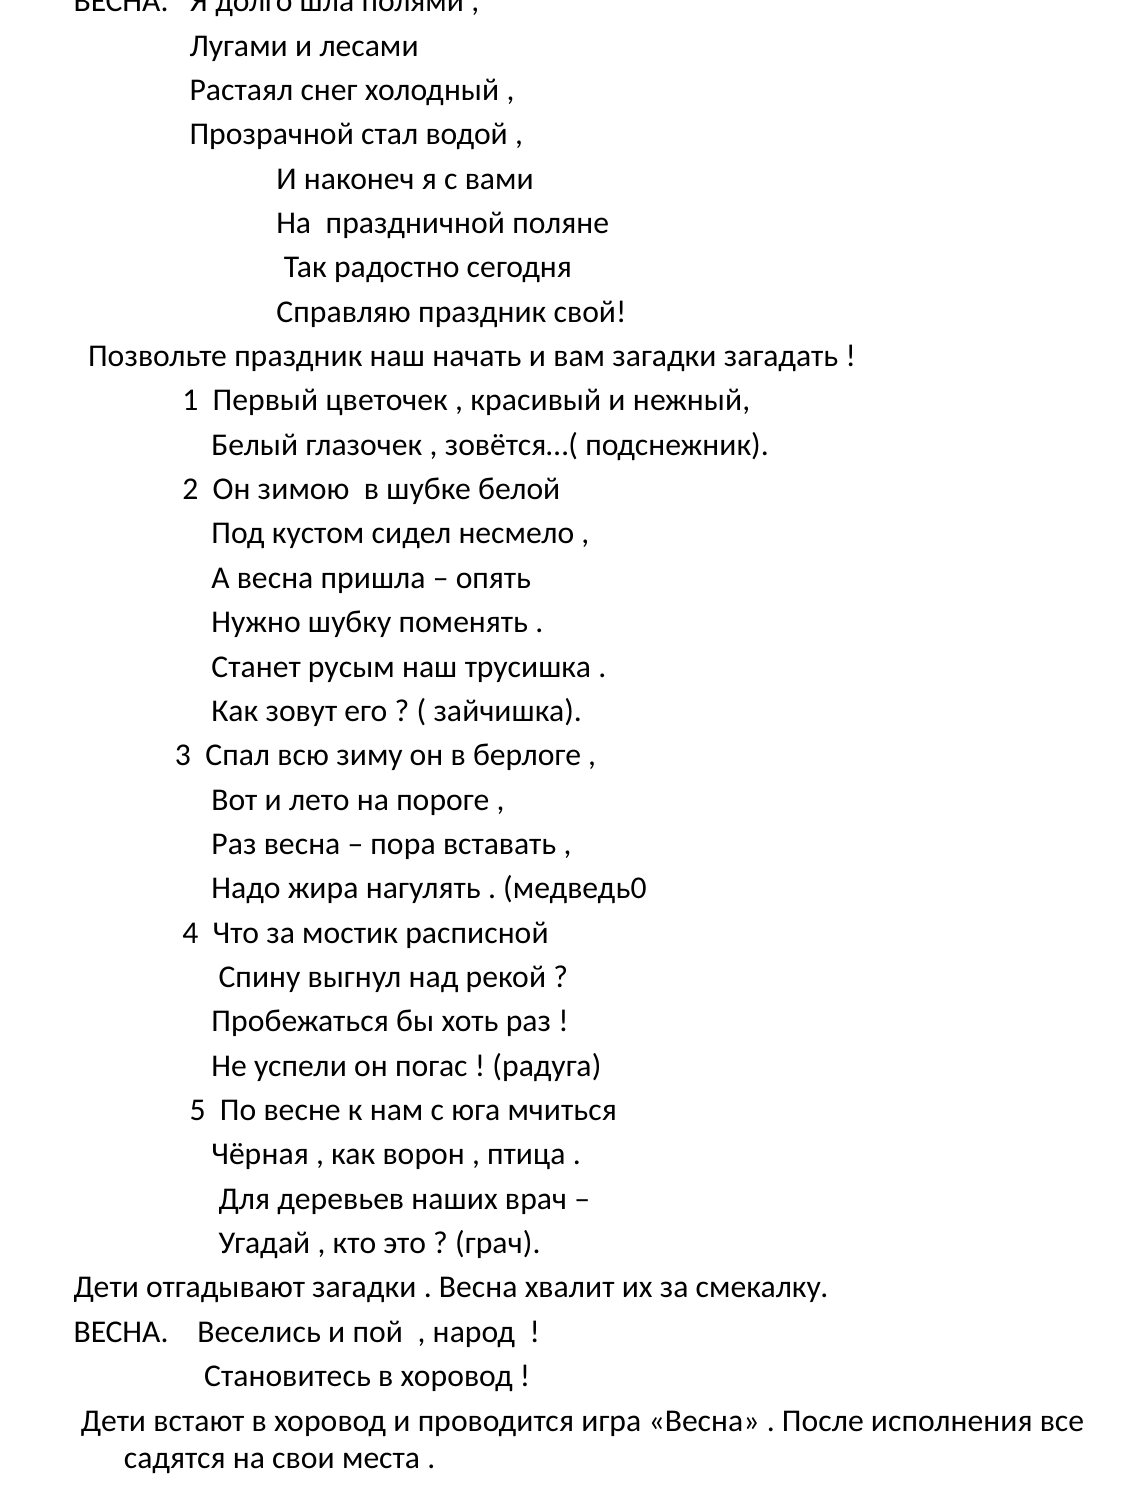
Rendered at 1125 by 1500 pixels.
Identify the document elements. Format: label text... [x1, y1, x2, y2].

list ВЕСНА. Я долго шла полями , Лугами и лесами Растаял снег холодный , Прозрачной стал водой , И наконеч я с вами На праздничной поляне Так радостно сегодня Справляю праздник свой! Позвольте праздник наш начать и вам загадки загадать ! 1 Первый цветочек , красивый и нежный, Белый глазочек , зовётся…( подснежник). 2 Он зимою в шубке белой Под кустом сидел несмело , А весна пришла – опять Нужно шубку поменять . Станет русым наш трусишка . Как зовут его ? ( зайчишка). 3 Спал всю зиму он в берлоге , Вот и лето на пороге , Раз весна – пора вставать , Надо жира нагулять . (медведь0 4 Что за мостик расписной Спину выгнул над рекой ? Пробежаться бы хоть раз ! Не успели он погас ! (радуга) 5 По весне к нам с юга мчиться Чёрная , как ворон , птица . Для деревьев наших врач – Угадай , кто это ? (грач). Дети отгадывают загадки . Весна хвалит их за смекалку. ВЕСНА. Веселись и пой , народ ! Становитесь в хоровод ! Дети встают в хоровод и проводится игра «Весна» . После исполнения все садятся на свои места . [58, 0, 1125, 1500]
